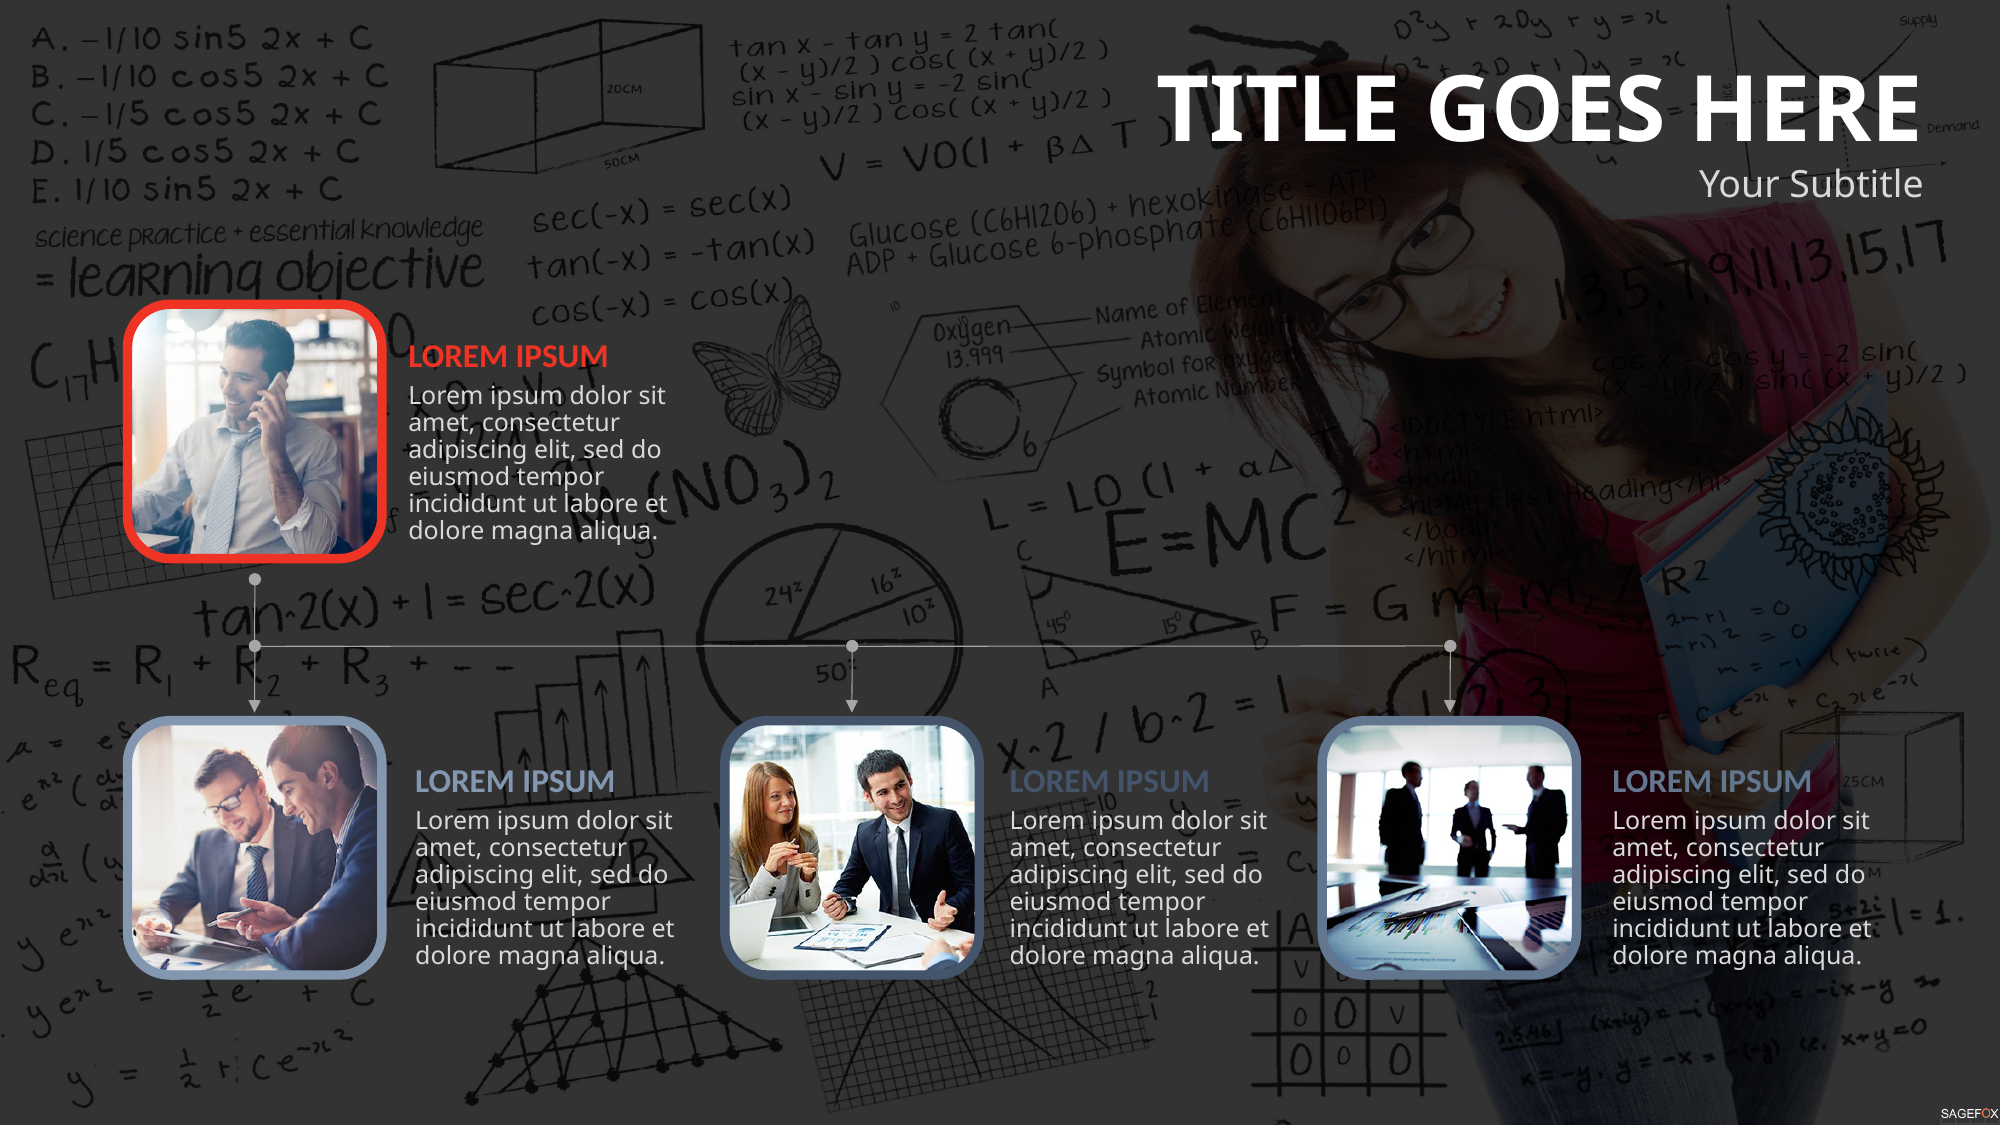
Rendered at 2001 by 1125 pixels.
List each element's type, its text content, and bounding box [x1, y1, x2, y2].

text_box TITLE GOES HERE Your Subtitle [1035, 42, 1939, 212]
list Lorem ipsum dolor sit amet, consectetur adipiscing elit, sed do eiusmod tempor incididunt ut labore et dolore magna aliqua. [415, 808, 721, 945]
list LOREM IPSUM [1009, 760, 1317, 803]
list Lorem ipsum dolor sit amet, consectetur adipiscing elit, sed do eiusmod tempor incididunt ut labore et dolore magna aliqua. [1612, 808, 1925, 945]
list Lorem ipsum dolor sit amet, consectetur adipiscing elit, sed do eiusmod tempor incididunt ut labore et dolore magna aliqua. [408, 383, 721, 520]
list LOREM IPSUM [415, 760, 720, 803]
picture [0, 0, 2001, 1125]
list LOREM IPSUM [408, 335, 721, 378]
list Lorem ipsum dolor sit amet, consectetur adipiscing elit, sed do eiusmod tempor incididunt ut labore et dolore magna aliqua. [1009, 808, 1318, 945]
list LOREM IPSUM [1612, 760, 1925, 803]
